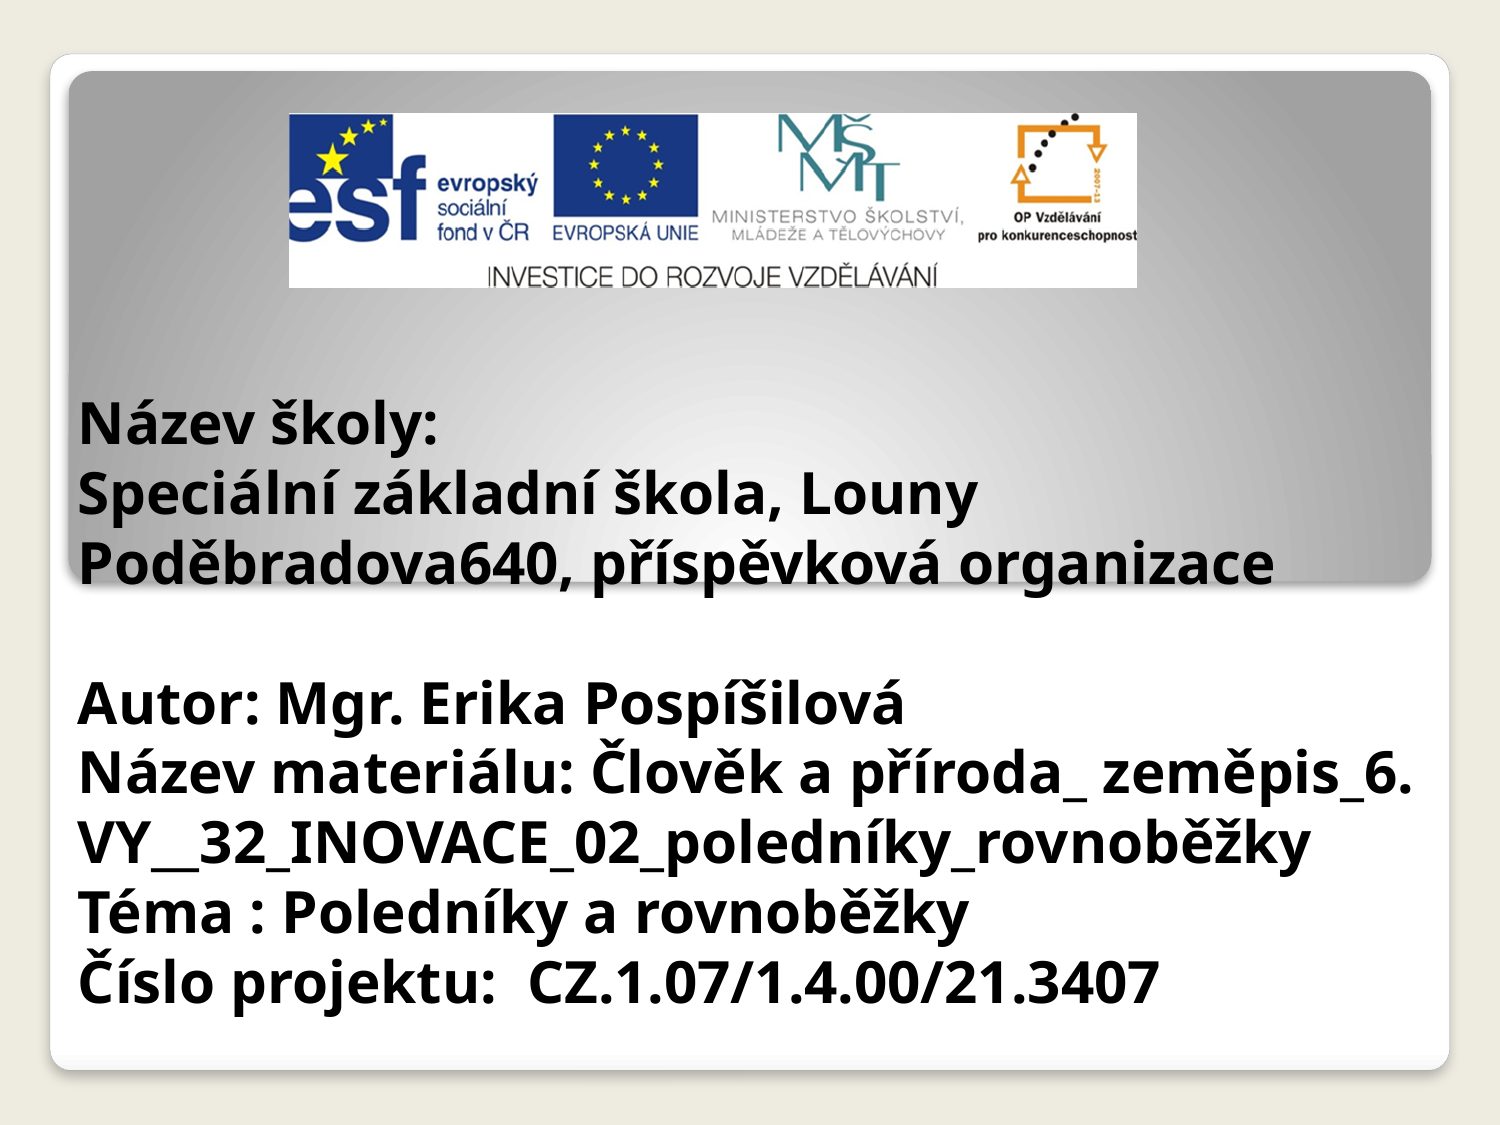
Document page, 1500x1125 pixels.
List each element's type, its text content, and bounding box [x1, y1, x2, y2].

picture [288, 113, 1137, 288]
title Název školy: Speciální základní škola, Louny Poděbradova640, příspěvková organizace Autor: Mgr. Erika Pospíšilová Název materiálu: Člověk a příroda_ zeměpis_6. VY__32_INOVACE_02_poledníky_rovnoběžky Téma : Poledníky a rovnoběžky Číslo projektu: CZ.1.07/1.4.00/21.3407 [70, 196, 1433, 1024]
